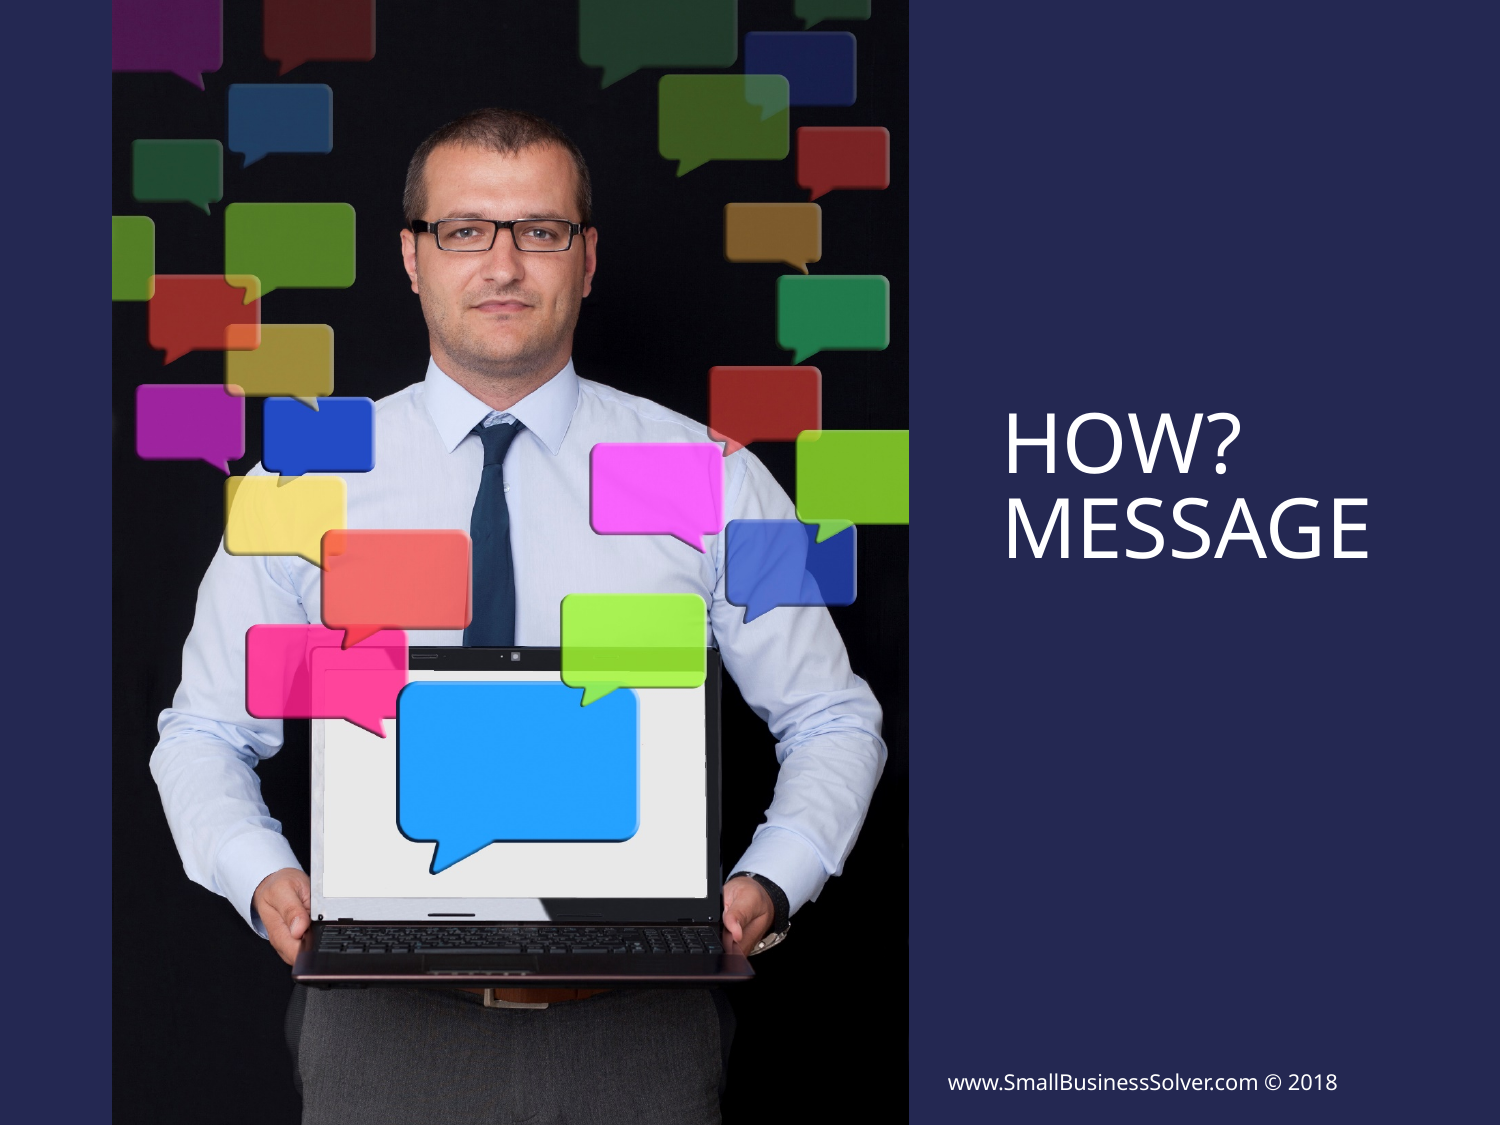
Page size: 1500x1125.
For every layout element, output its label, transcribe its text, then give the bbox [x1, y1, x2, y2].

title How? Message [986, 137, 1418, 844]
footer www.SmallBusinessSolver.com © 2018 [916, 1053, 1354, 1114]
picture [111, 0, 909, 1125]
